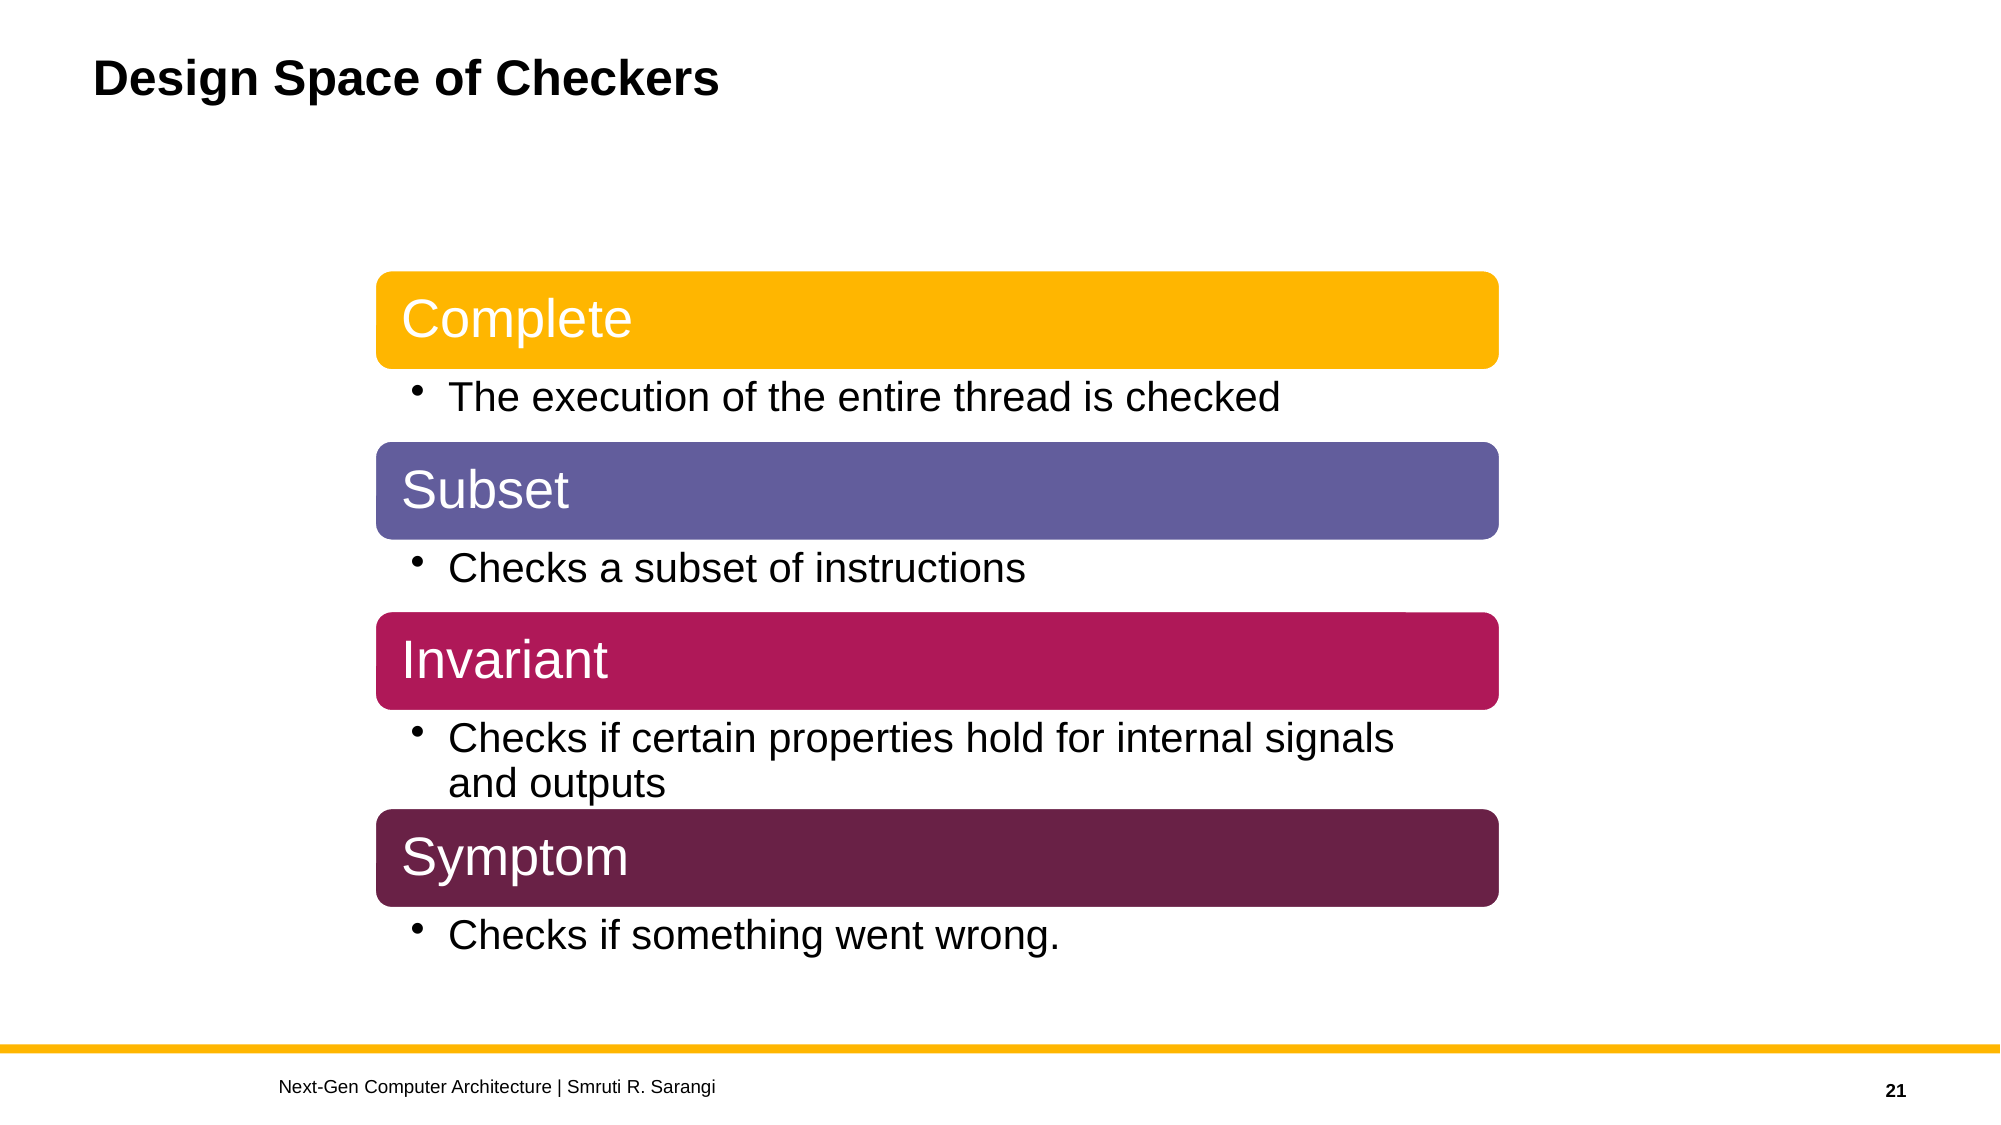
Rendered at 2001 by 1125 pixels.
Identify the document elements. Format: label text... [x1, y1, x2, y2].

slide_number 21 [1711, 1071, 1922, 1109]
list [374, 267, 1500, 982]
footer Next-Gen Computer Architecture | Smruti R. Sarangi [263, 1067, 1464, 1105]
title Design Space of Checkers [78, 45, 1578, 180]
